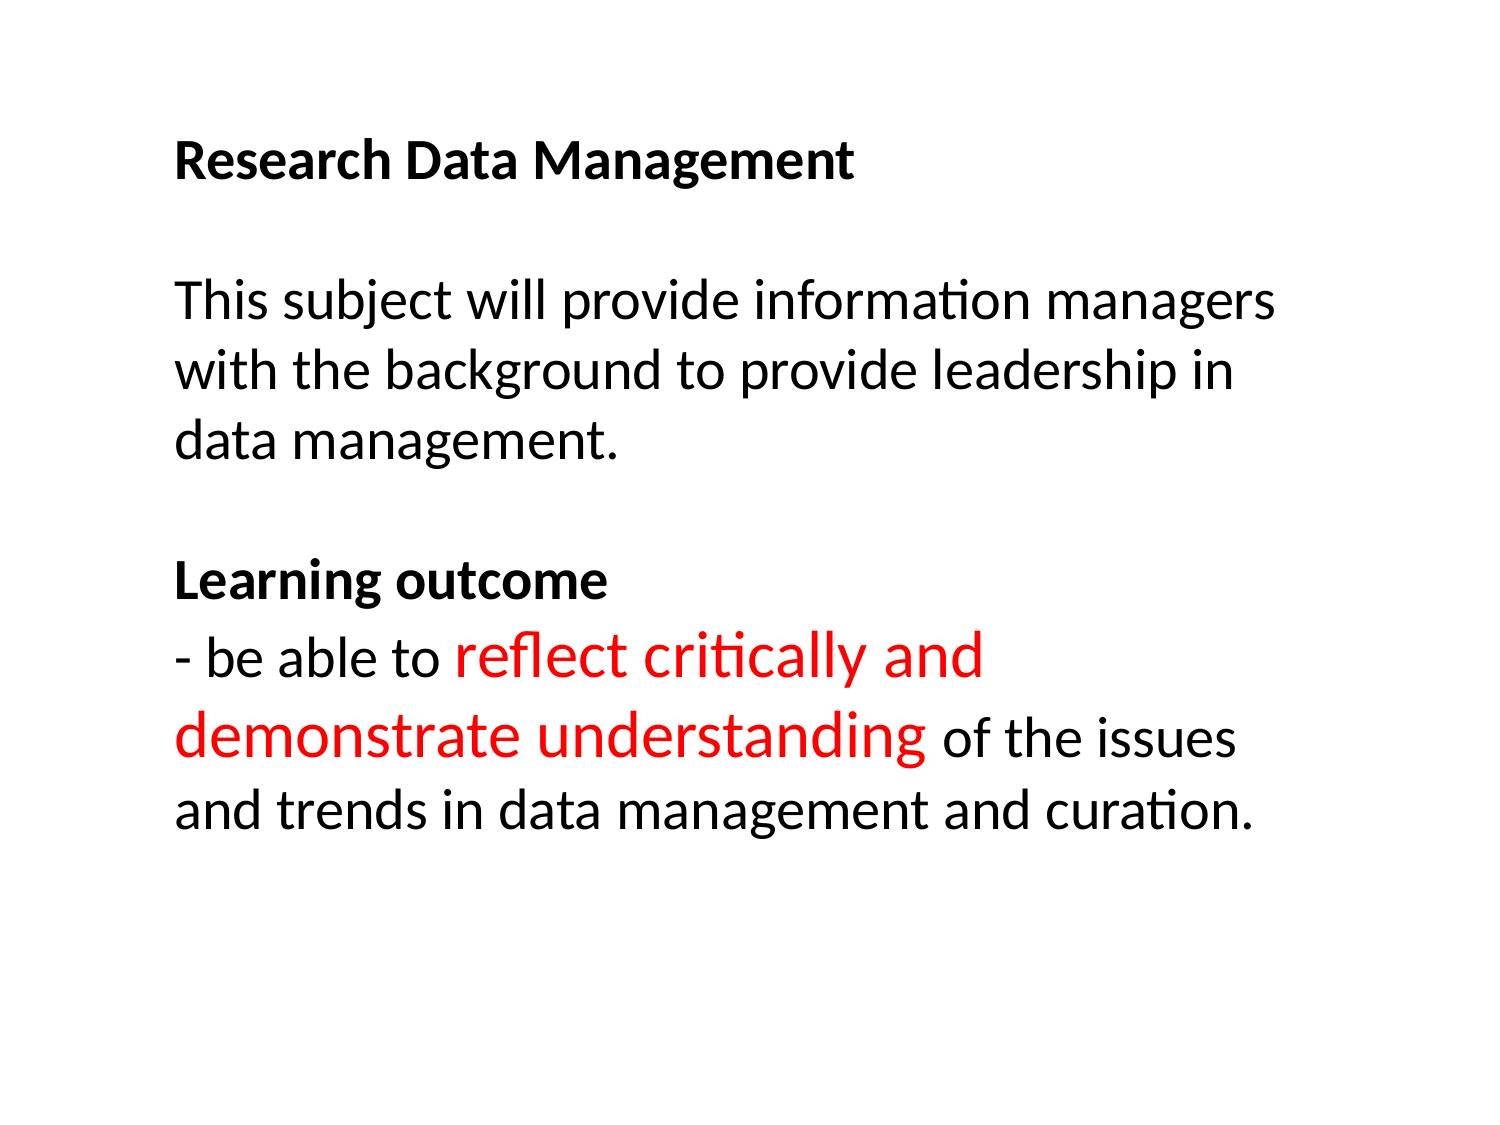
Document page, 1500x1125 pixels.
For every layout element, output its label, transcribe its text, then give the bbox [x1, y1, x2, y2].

text_box Research Data Management This subject will provide information managers with the background to provide leadership in data management. Learning outcome - be able to reflect critically and demonstrate understanding of the issues and trends in data management and curation. [159, 113, 1329, 894]
